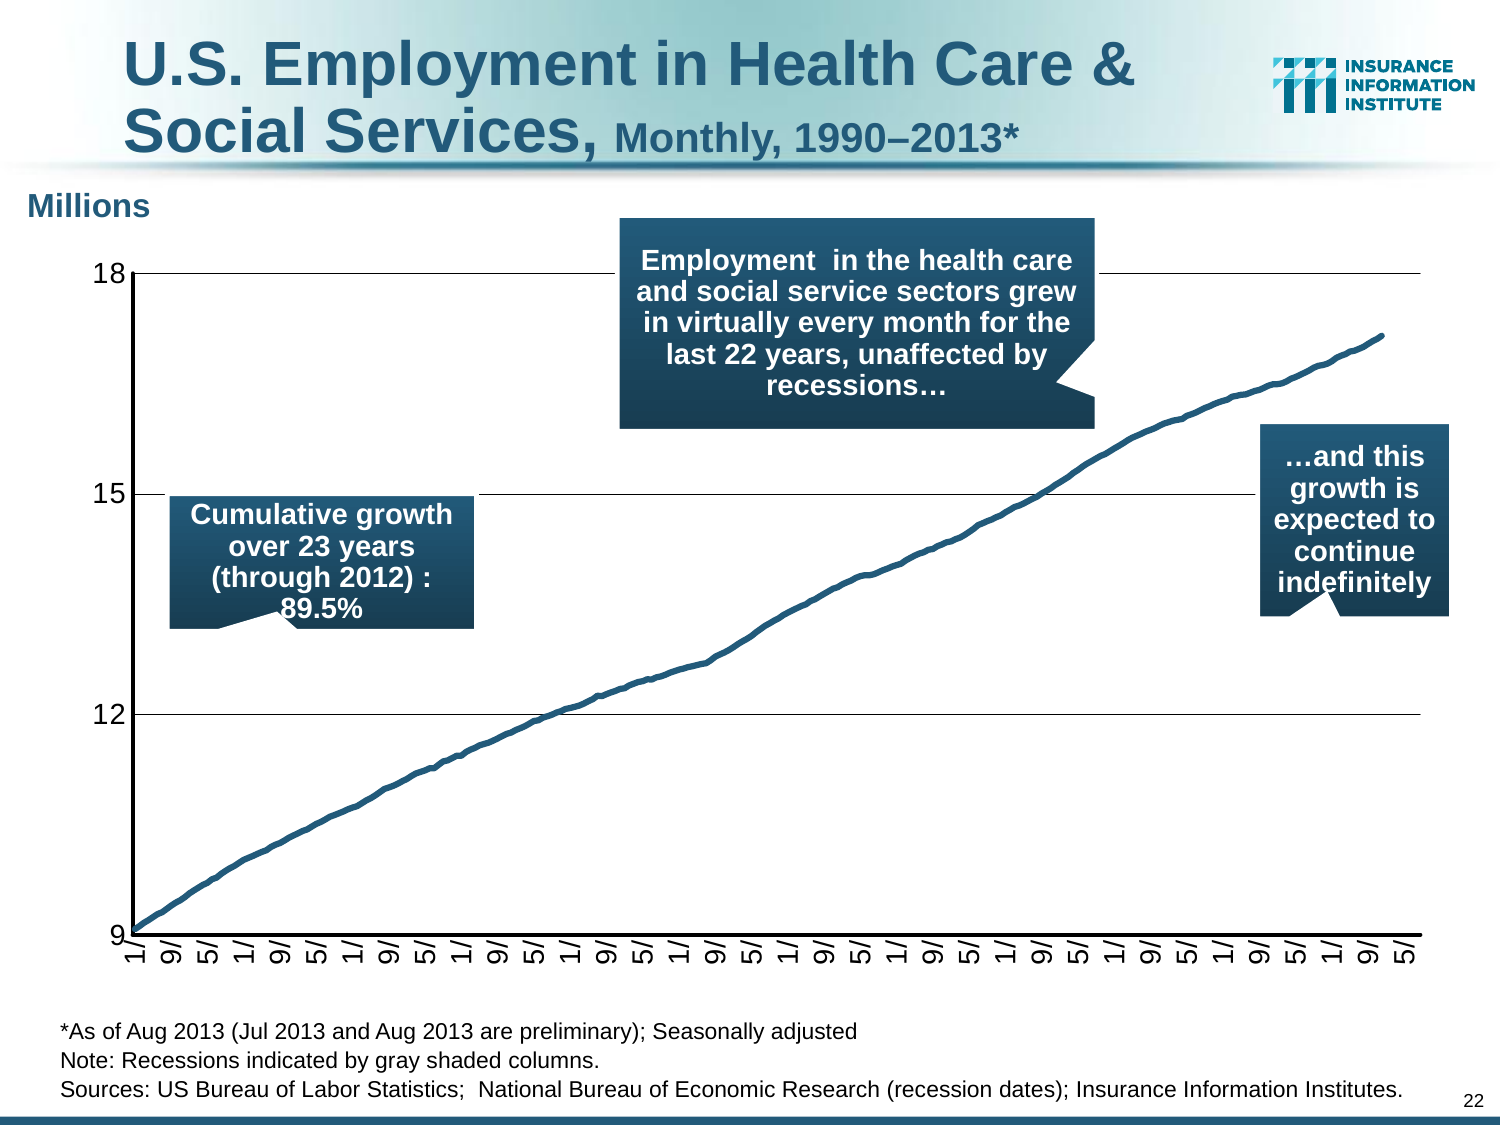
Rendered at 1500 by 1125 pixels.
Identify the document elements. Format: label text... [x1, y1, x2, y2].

text_box Employment in the health care and social service sectors grew in virtually every month for the last 22 years, unaffected by recessions… [617, 215, 1097, 238]
text_box *As of Aug 2013 (Jul 2013 and Aug 2013 are preliminary); Seasonally adjusted Note: Recessions indicated by gray shaded columns. Sources: US Bureau of Labor Statistics; National Bureau of Economic Research (recession dates); Insurance Information Institutes. [0, 1021, 1432, 1125]
text_box 22 [1432, 1091, 1485, 1111]
title U.S. Employment in Health Care & Social Services, Monthly, 1990–2013* [115, 27, 1243, 170]
text_box …and this growth is expected to continue indefinitely [1427, 421, 1452, 619]
picture [0, 0, 1500, 189]
chart [70, 240, 1423, 1018]
text_box Millions [27, 188, 428, 225]
